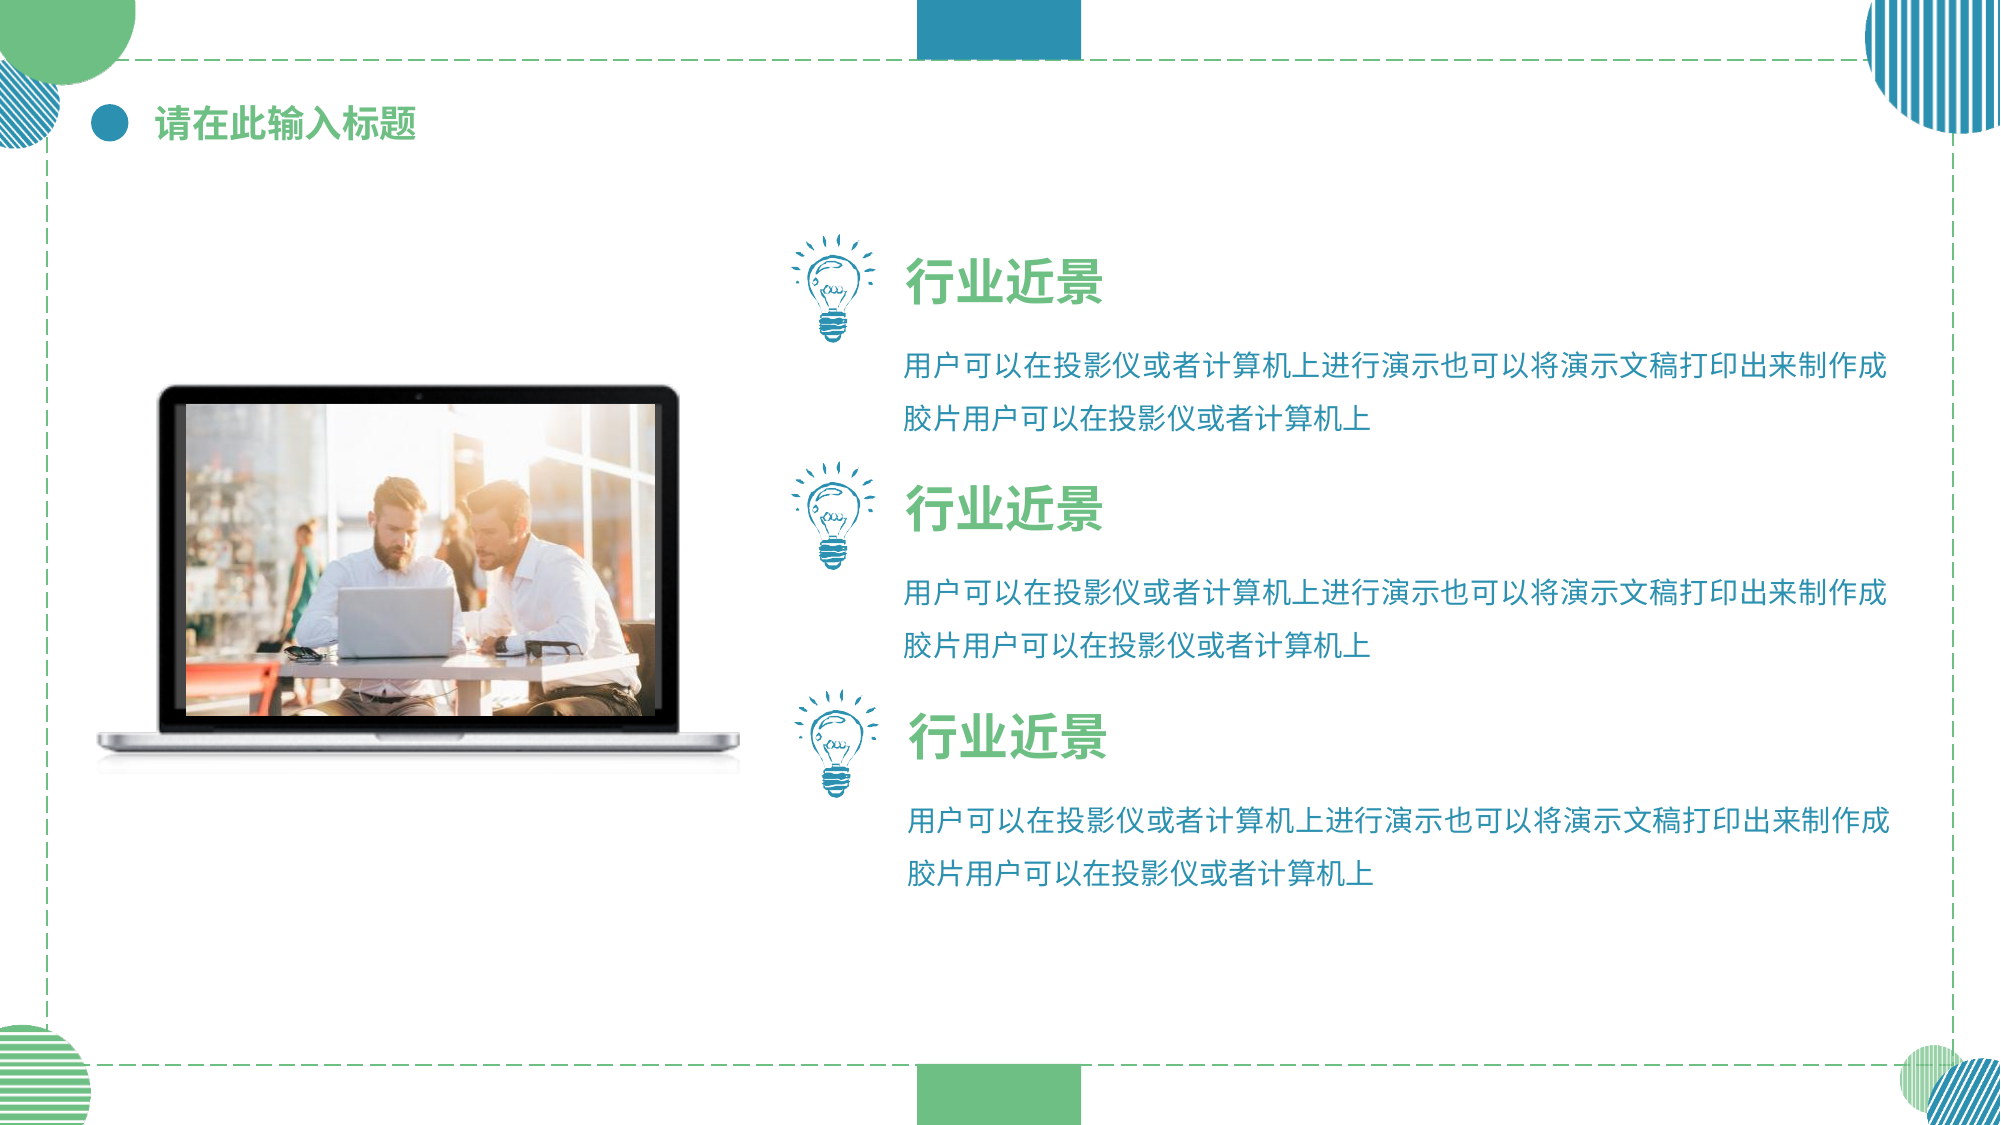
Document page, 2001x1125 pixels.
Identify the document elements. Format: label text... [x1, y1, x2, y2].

picture [1860, 0, 2000, 142]
text_box 用户可以在投影仪或者计算机上进行演示也可以将演示文稿打印出来制作成胶片用户可以在投影仪或者计算机上 [892, 777, 1907, 898]
picture [0, 0, 138, 151]
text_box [78, 342, 757, 818]
text_box 用户可以在投影仪或者计算机上进行演示也可以将演示文稿打印出来制作成胶片用户可以在投影仪或者计算机上 [889, 322, 1904, 443]
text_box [791, 461, 876, 570]
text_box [794, 689, 879, 798]
text_box 行业近景 [891, 470, 1121, 546]
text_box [791, 234, 876, 343]
picture [1895, 1041, 2000, 1125]
text_box 行业近景 [894, 698, 1124, 774]
picture [0, 1023, 92, 1125]
text_box 用户可以在投影仪或者计算机上进行演示也可以将演示文稿打印出来制作成胶片用户可以在投影仪或者计算机上 [889, 549, 1904, 670]
text_box 行业近景 [891, 243, 1121, 319]
